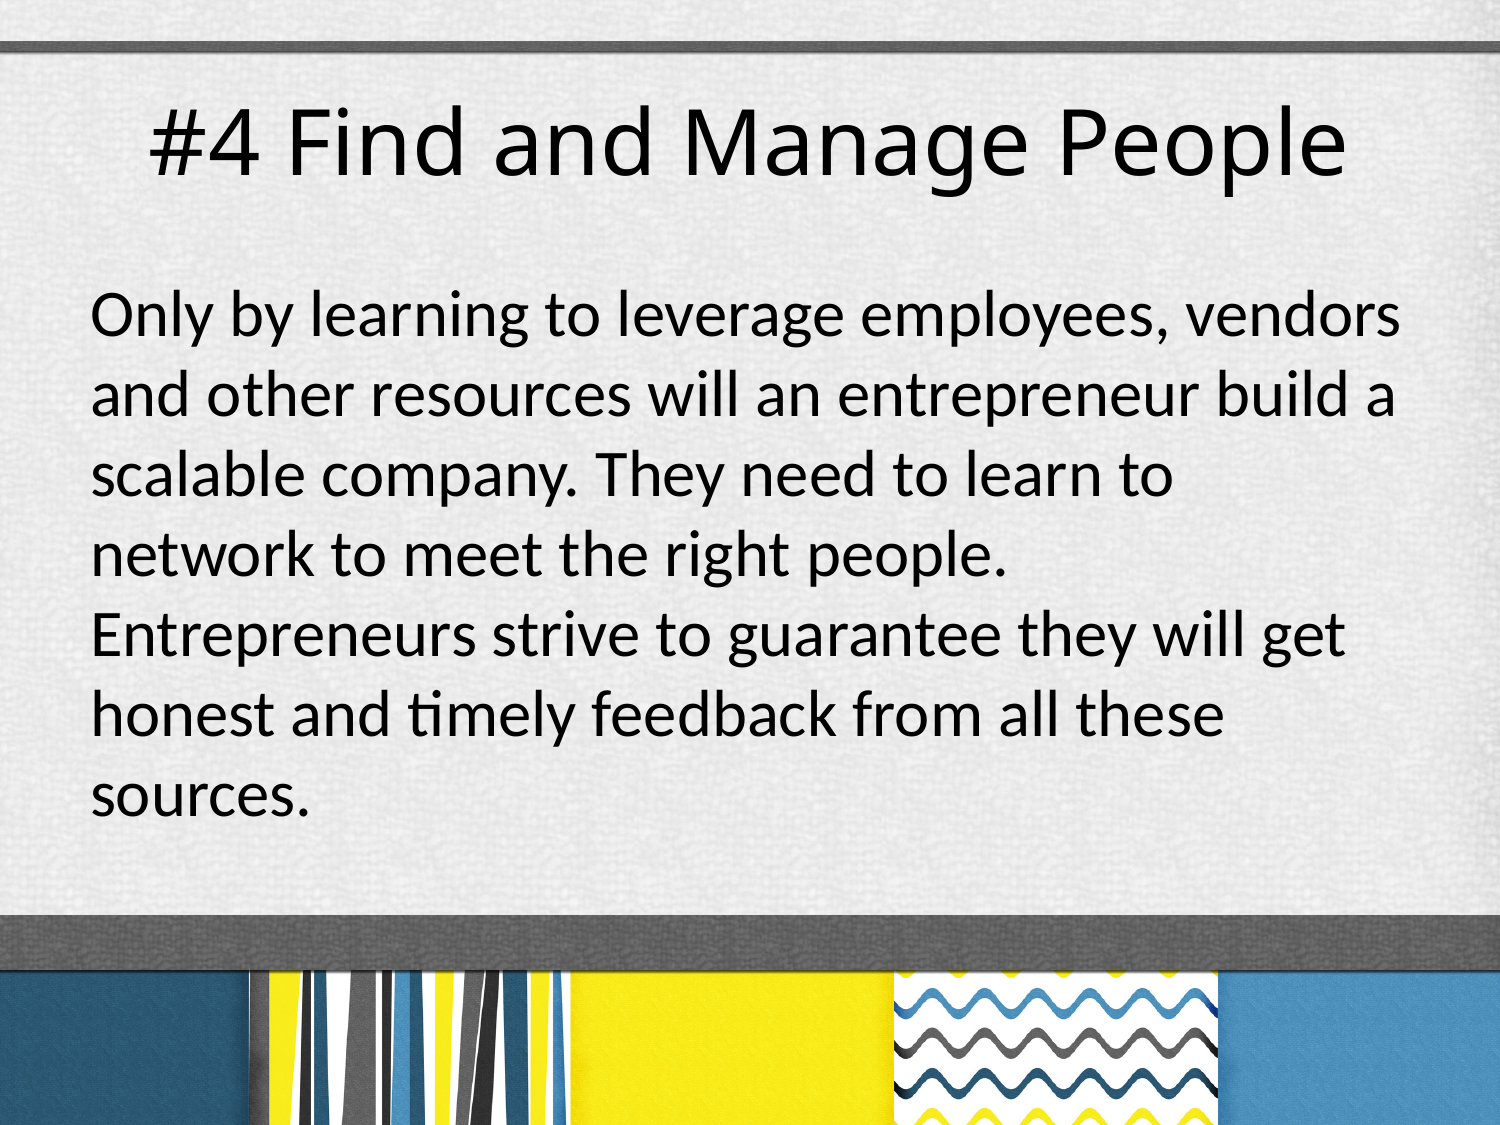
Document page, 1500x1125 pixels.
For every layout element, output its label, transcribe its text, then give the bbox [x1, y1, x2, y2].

list Only by learning to leverage employees, vendors and other resources will an entrepreneur build a scalable company. They need to learn to network to meet the right people. Entrepreneurs strive to guarantee they will get honest and timely feedback from all these sources. [75, 262, 1425, 1005]
title #4 Find and Manage People [75, 45, 1425, 233]
picture [0, 0, 1500, 1125]
